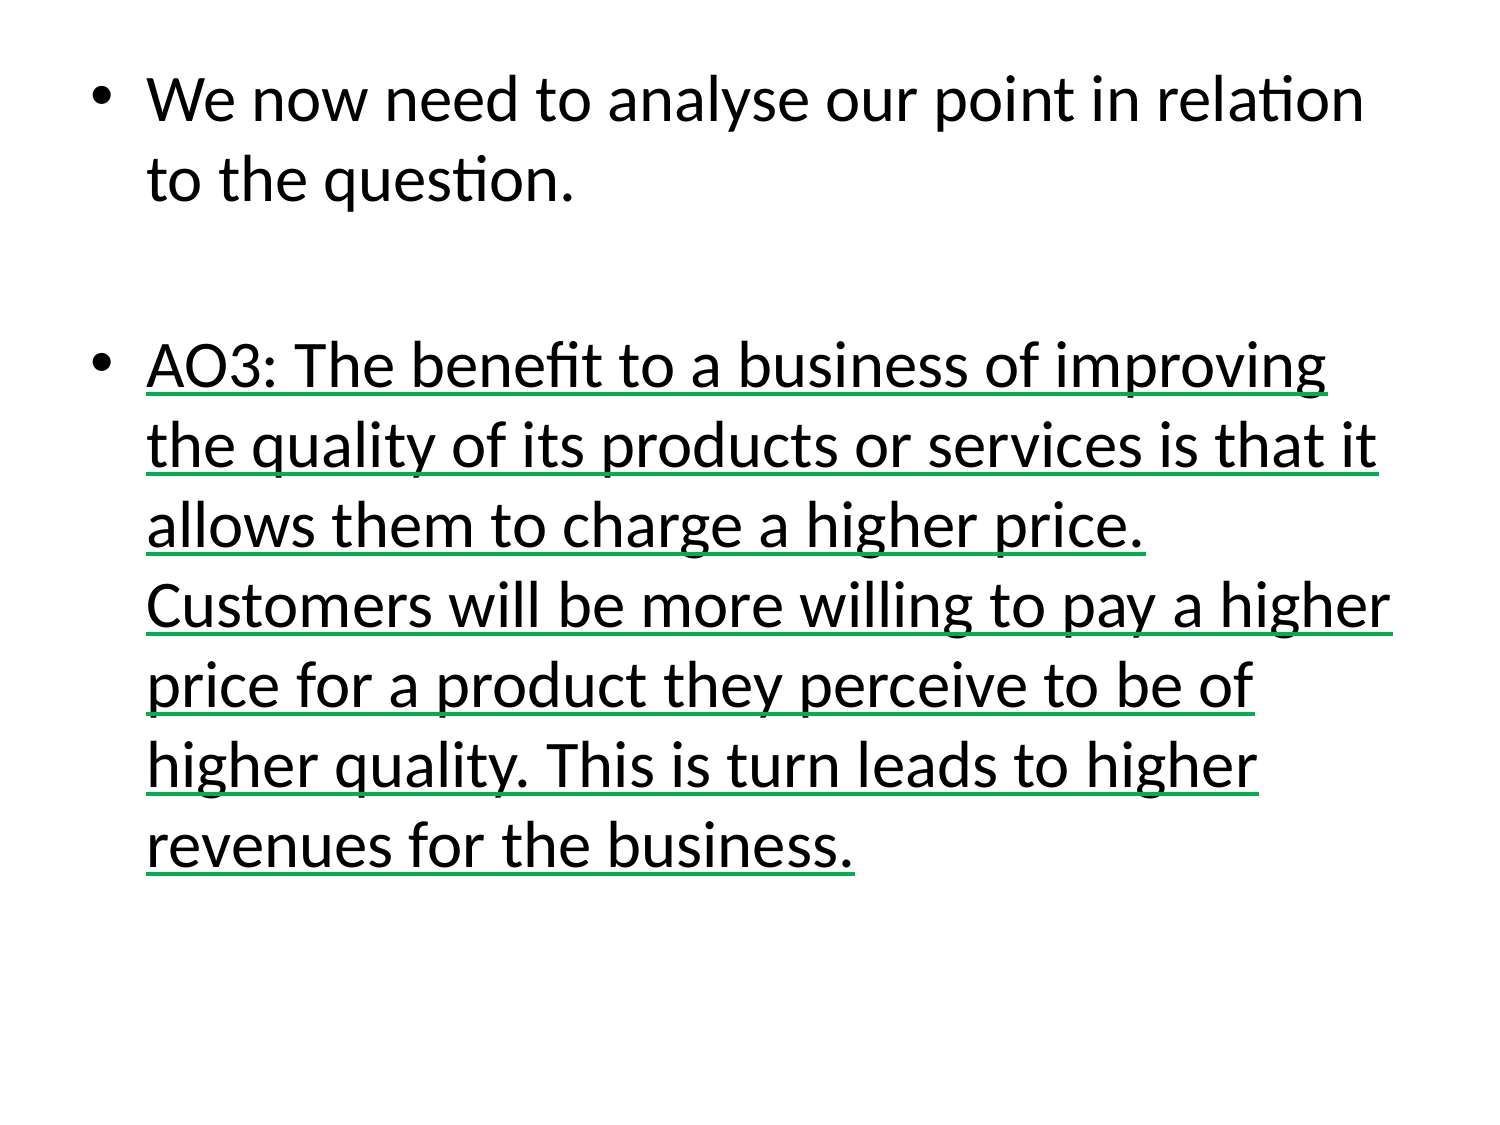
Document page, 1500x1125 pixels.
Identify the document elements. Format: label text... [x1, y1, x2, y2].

list We now need to analyse our point in relation to the question. AO3: The benefit to a business of improving the quality of its products or services is that it allows them to charge a higher price. Customers will be more willing to pay a higher price for a product they perceive to be of higher quality. This is turn leads to higher revenues for the business. [75, 46, 1425, 1005]
